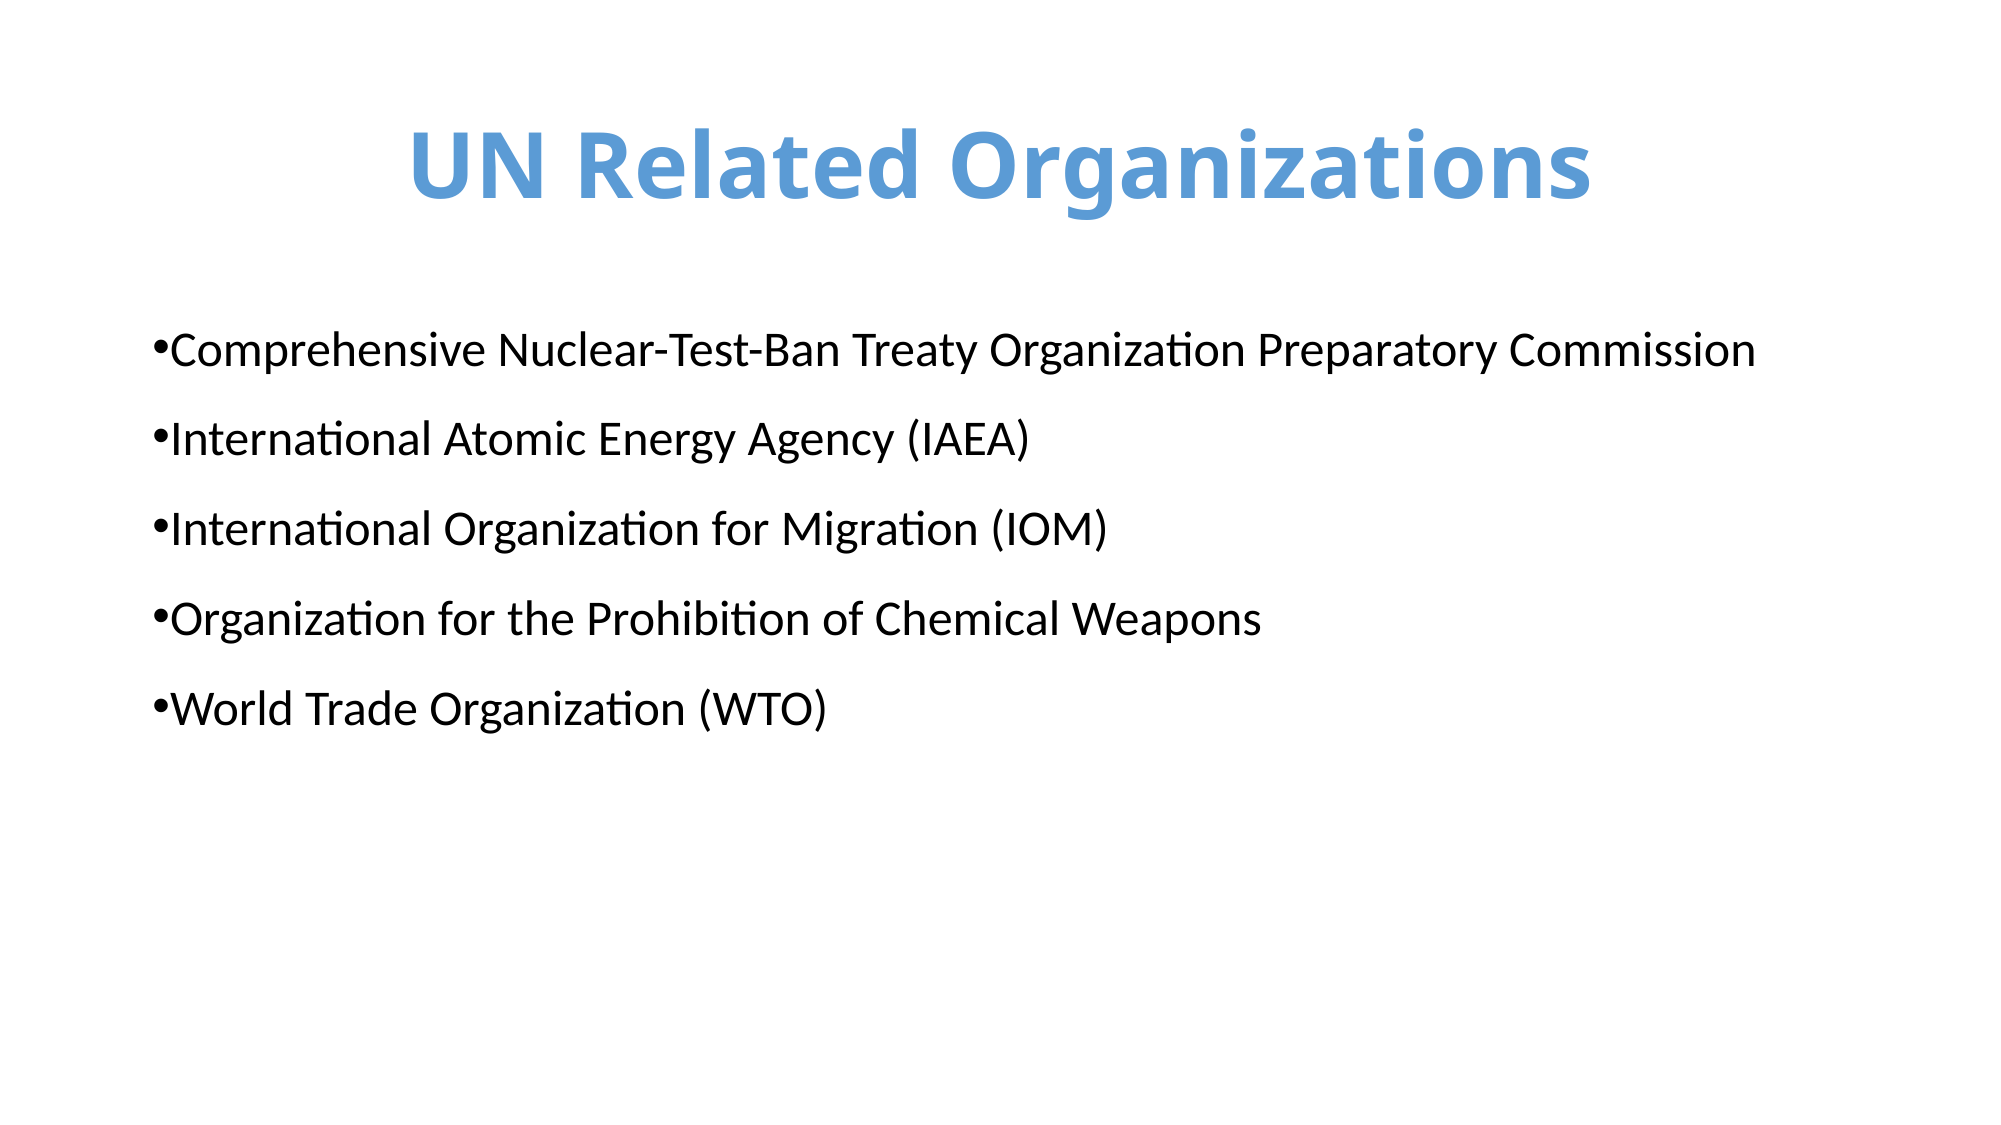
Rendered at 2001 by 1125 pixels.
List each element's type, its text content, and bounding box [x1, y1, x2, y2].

list Comprehensive Nuclear-Test-Ban Treaty Organization Preparatory Commission International Atomic Energy Agency (IAEA) International Organization for Migration (IOM) Organization for the Prohibition of Chemical Weapons World Trade Organization (WTO) [137, 299, 1863, 1014]
title UN Related Organizations [137, 59, 1863, 278]
